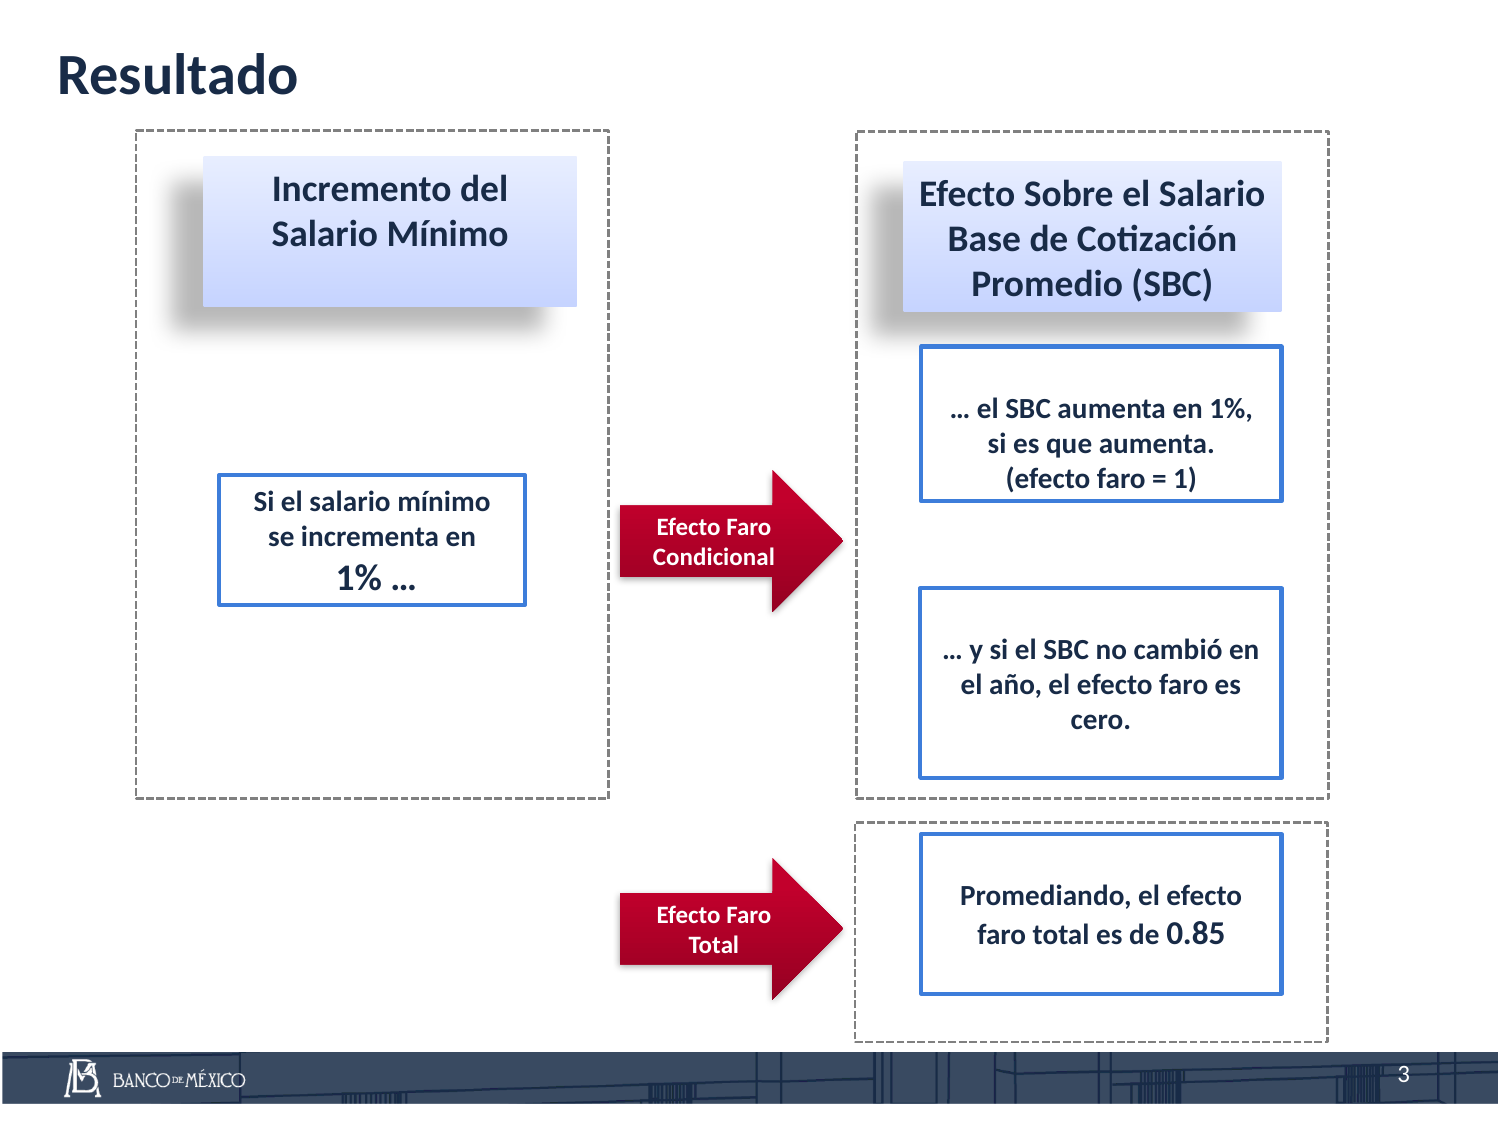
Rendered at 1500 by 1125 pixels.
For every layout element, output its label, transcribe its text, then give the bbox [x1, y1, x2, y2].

text_box … y si el SBC no cambió en el año, el efecto faro es cero. [918, 586, 1284, 780]
slide_number 3 [1074, 1042, 1425, 1103]
text_box [134, 128, 610, 801]
text_box Efecto Faro Total [620, 857, 844, 1000]
text_box Efecto Faro Condicional [620, 469, 844, 612]
text_box [853, 820, 1330, 1044]
text_box Resultado [42, 12, 1500, 131]
picture [2, 1052, 1498, 1104]
text_box [854, 129, 1331, 801]
